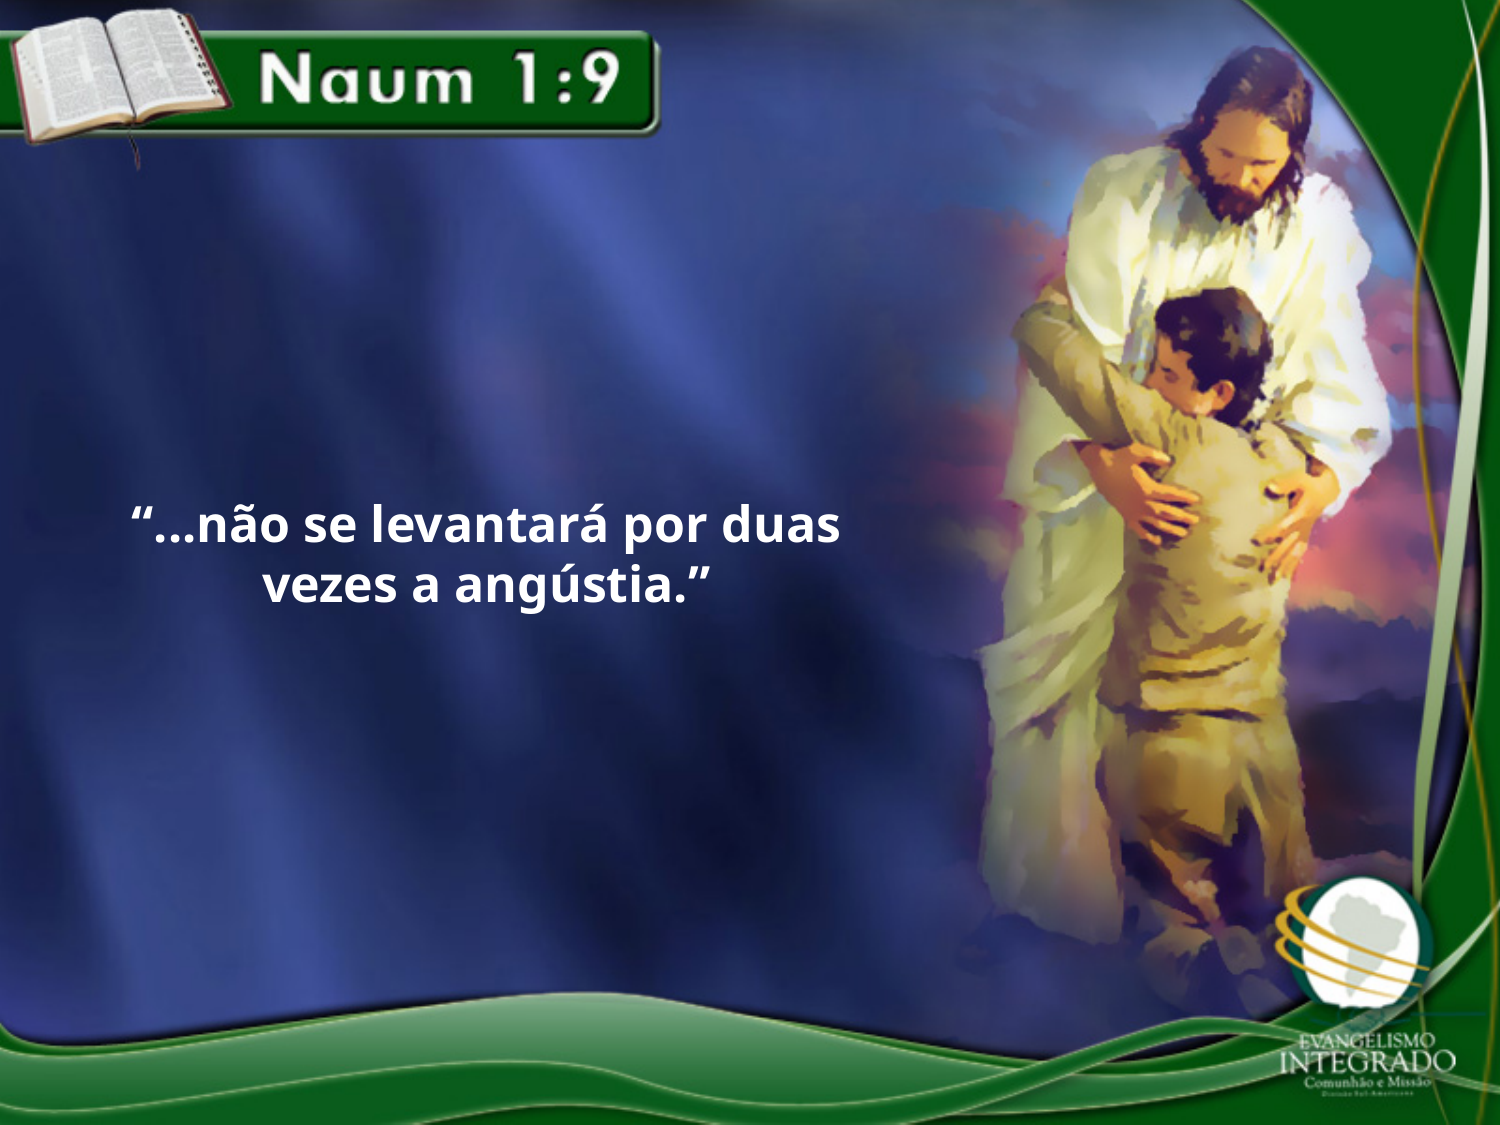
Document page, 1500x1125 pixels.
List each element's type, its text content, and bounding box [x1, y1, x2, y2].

text_box “...não se levantará por duas vezes a angústia.” [70, 484, 903, 620]
picture [0, 0, 1500, 1125]
